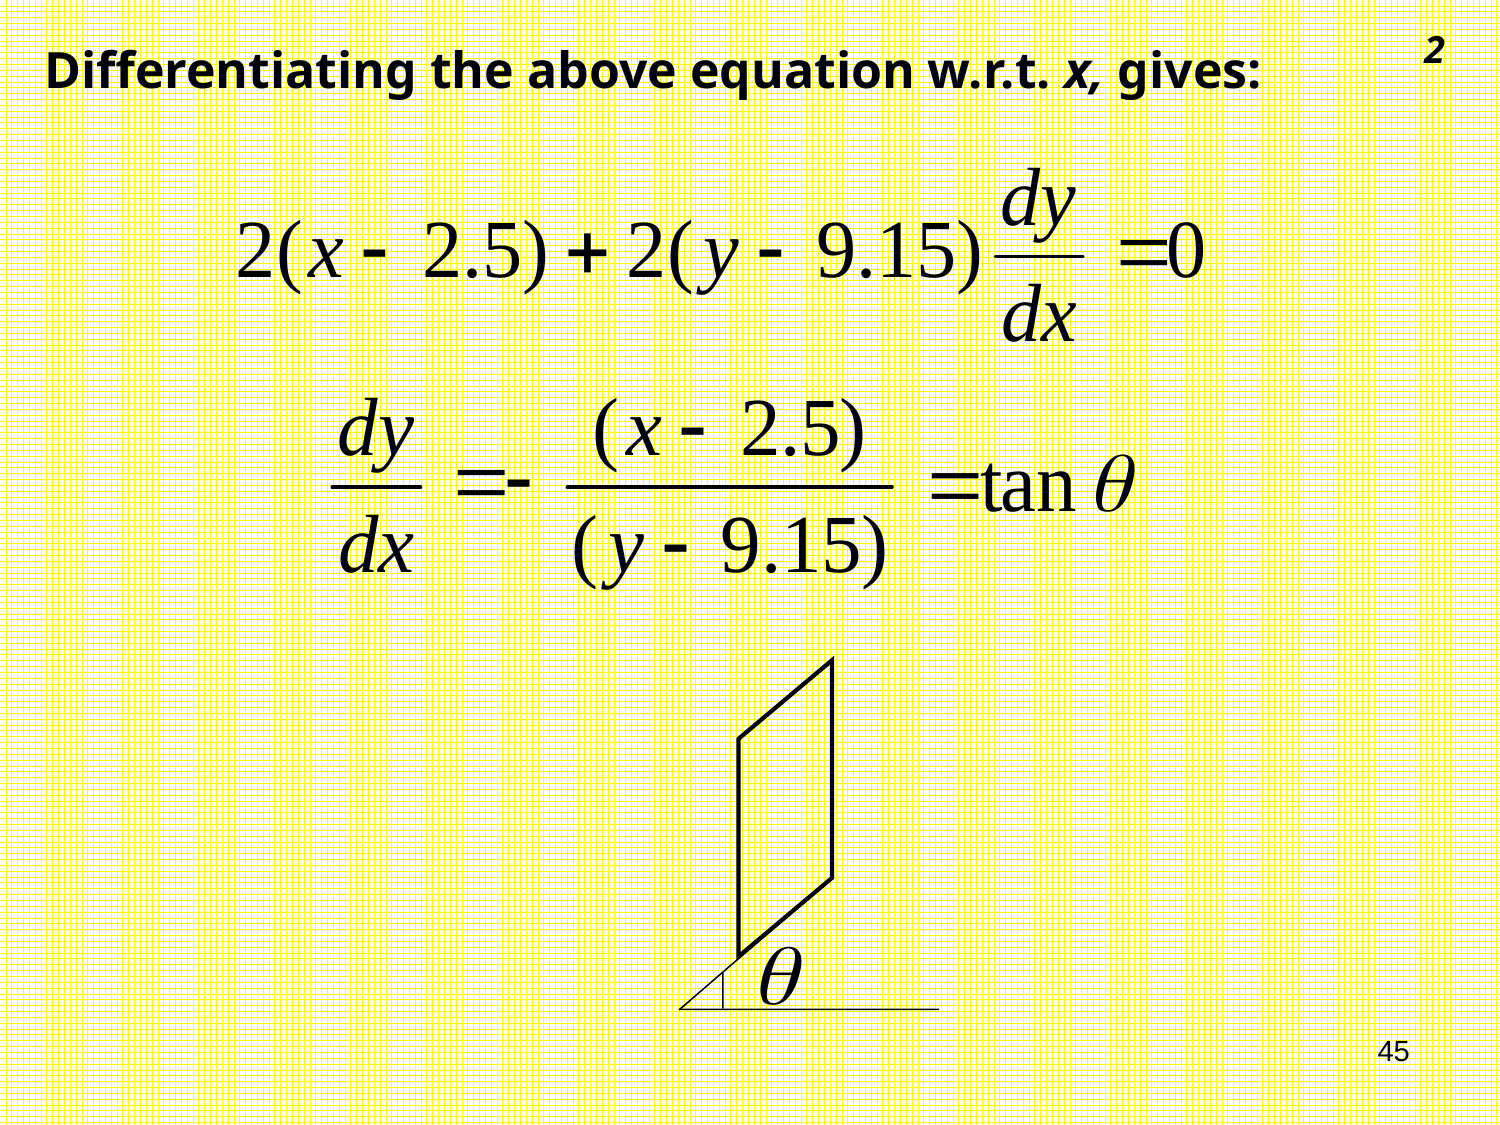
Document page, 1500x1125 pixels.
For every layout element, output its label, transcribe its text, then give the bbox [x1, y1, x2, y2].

slide_number 45 [1074, 1024, 1425, 1103]
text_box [223, 146, 1215, 355]
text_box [318, 377, 902, 599]
text_box 2 [1409, 18, 1469, 79]
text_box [678, 434, 1152, 1026]
text_box Differentiating the above equation w.r.t. x, gives: [29, 30, 1282, 106]
